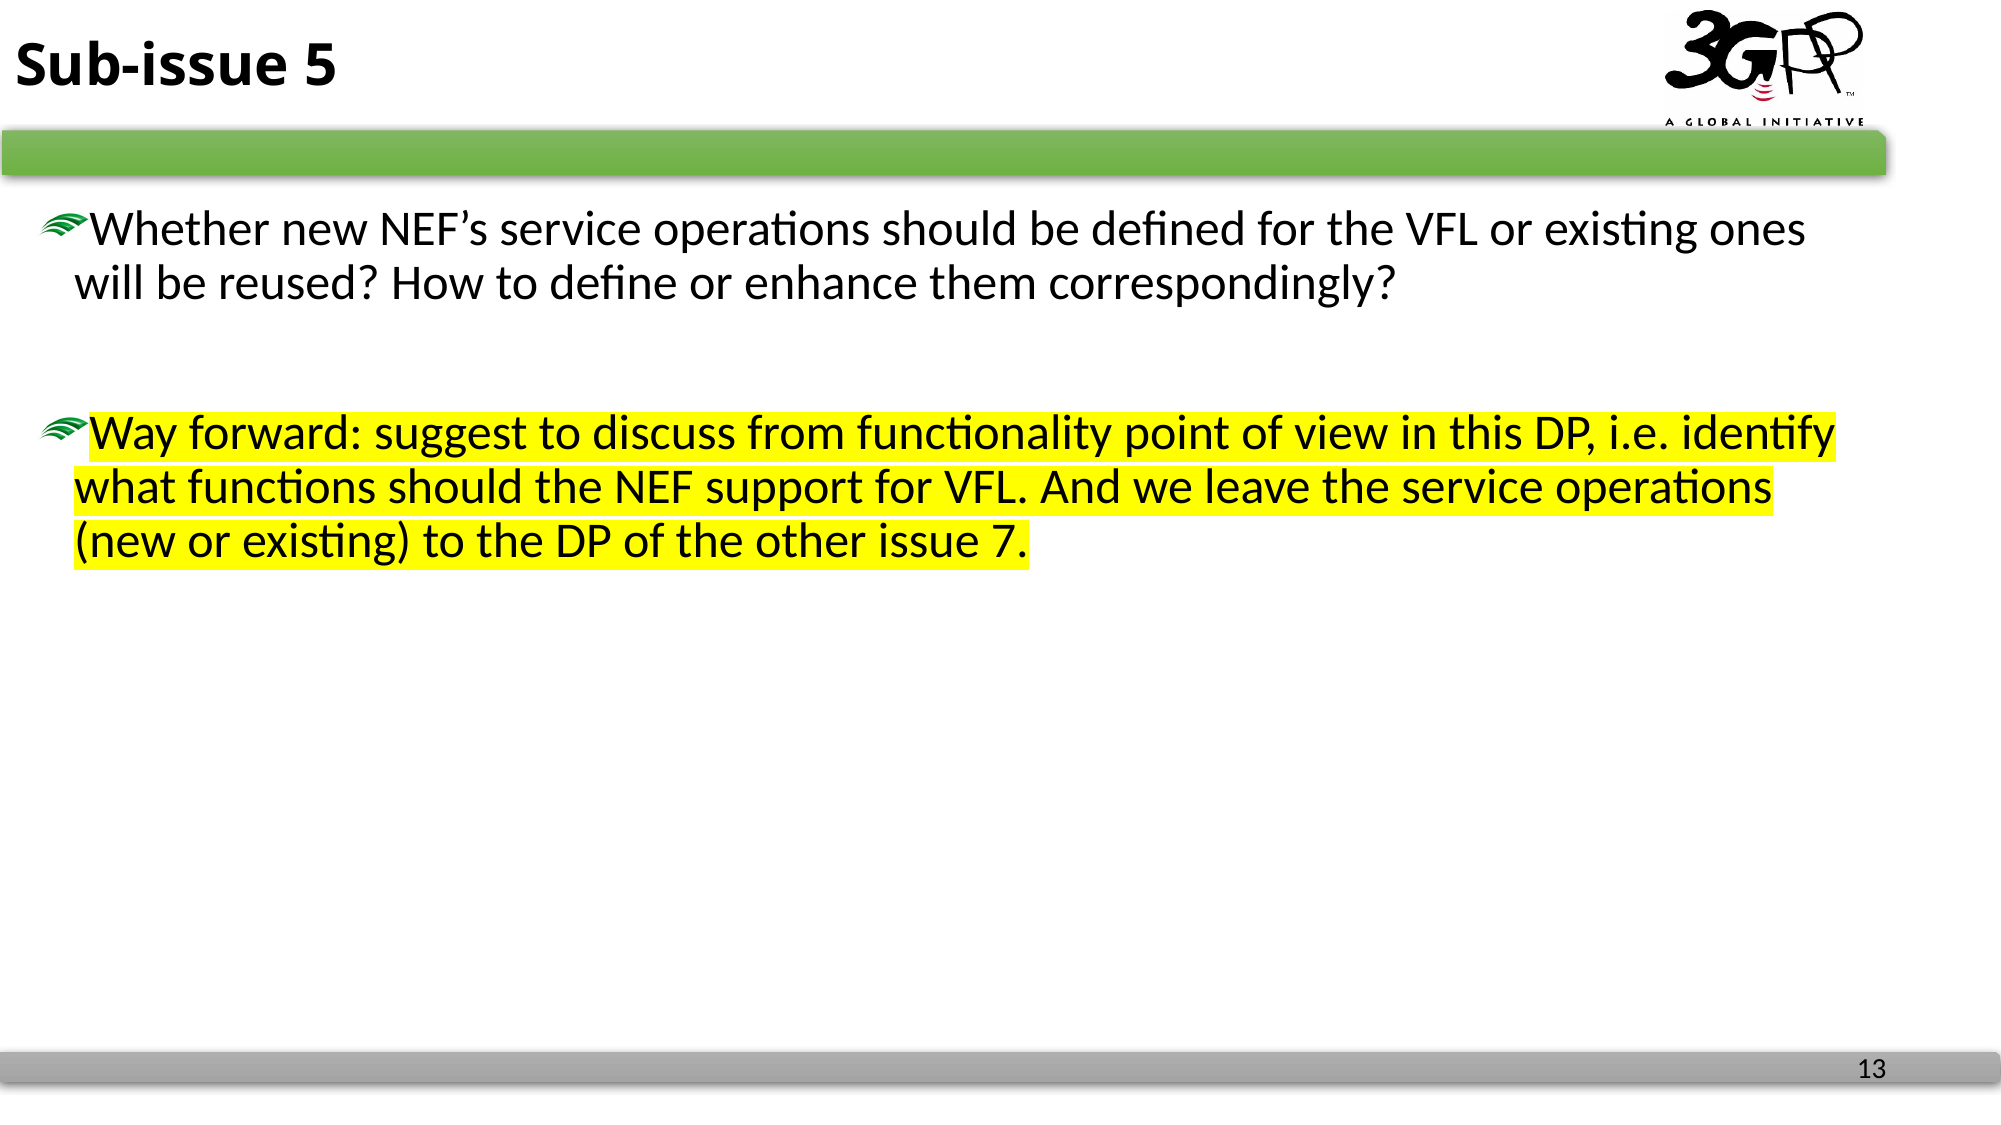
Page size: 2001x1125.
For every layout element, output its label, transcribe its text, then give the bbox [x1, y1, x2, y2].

picture [1725, 10, 1863, 126]
picture [36, 208, 90, 244]
title Sub-issue 5 [0, 0, 1725, 133]
list Whether new NEF’s service operations should be defined for the VFL or existing ones will be reused? How to define or enhance them correspondingly? Way forward: suggest to discuss from functionality point of view in this DP, i.e. identify what functions should the NEF support for VFL. And we leave the service operations (new or existing) to the DP of the other issue 7. [21, 195, 1863, 1014]
picture [36, 412, 90, 448]
